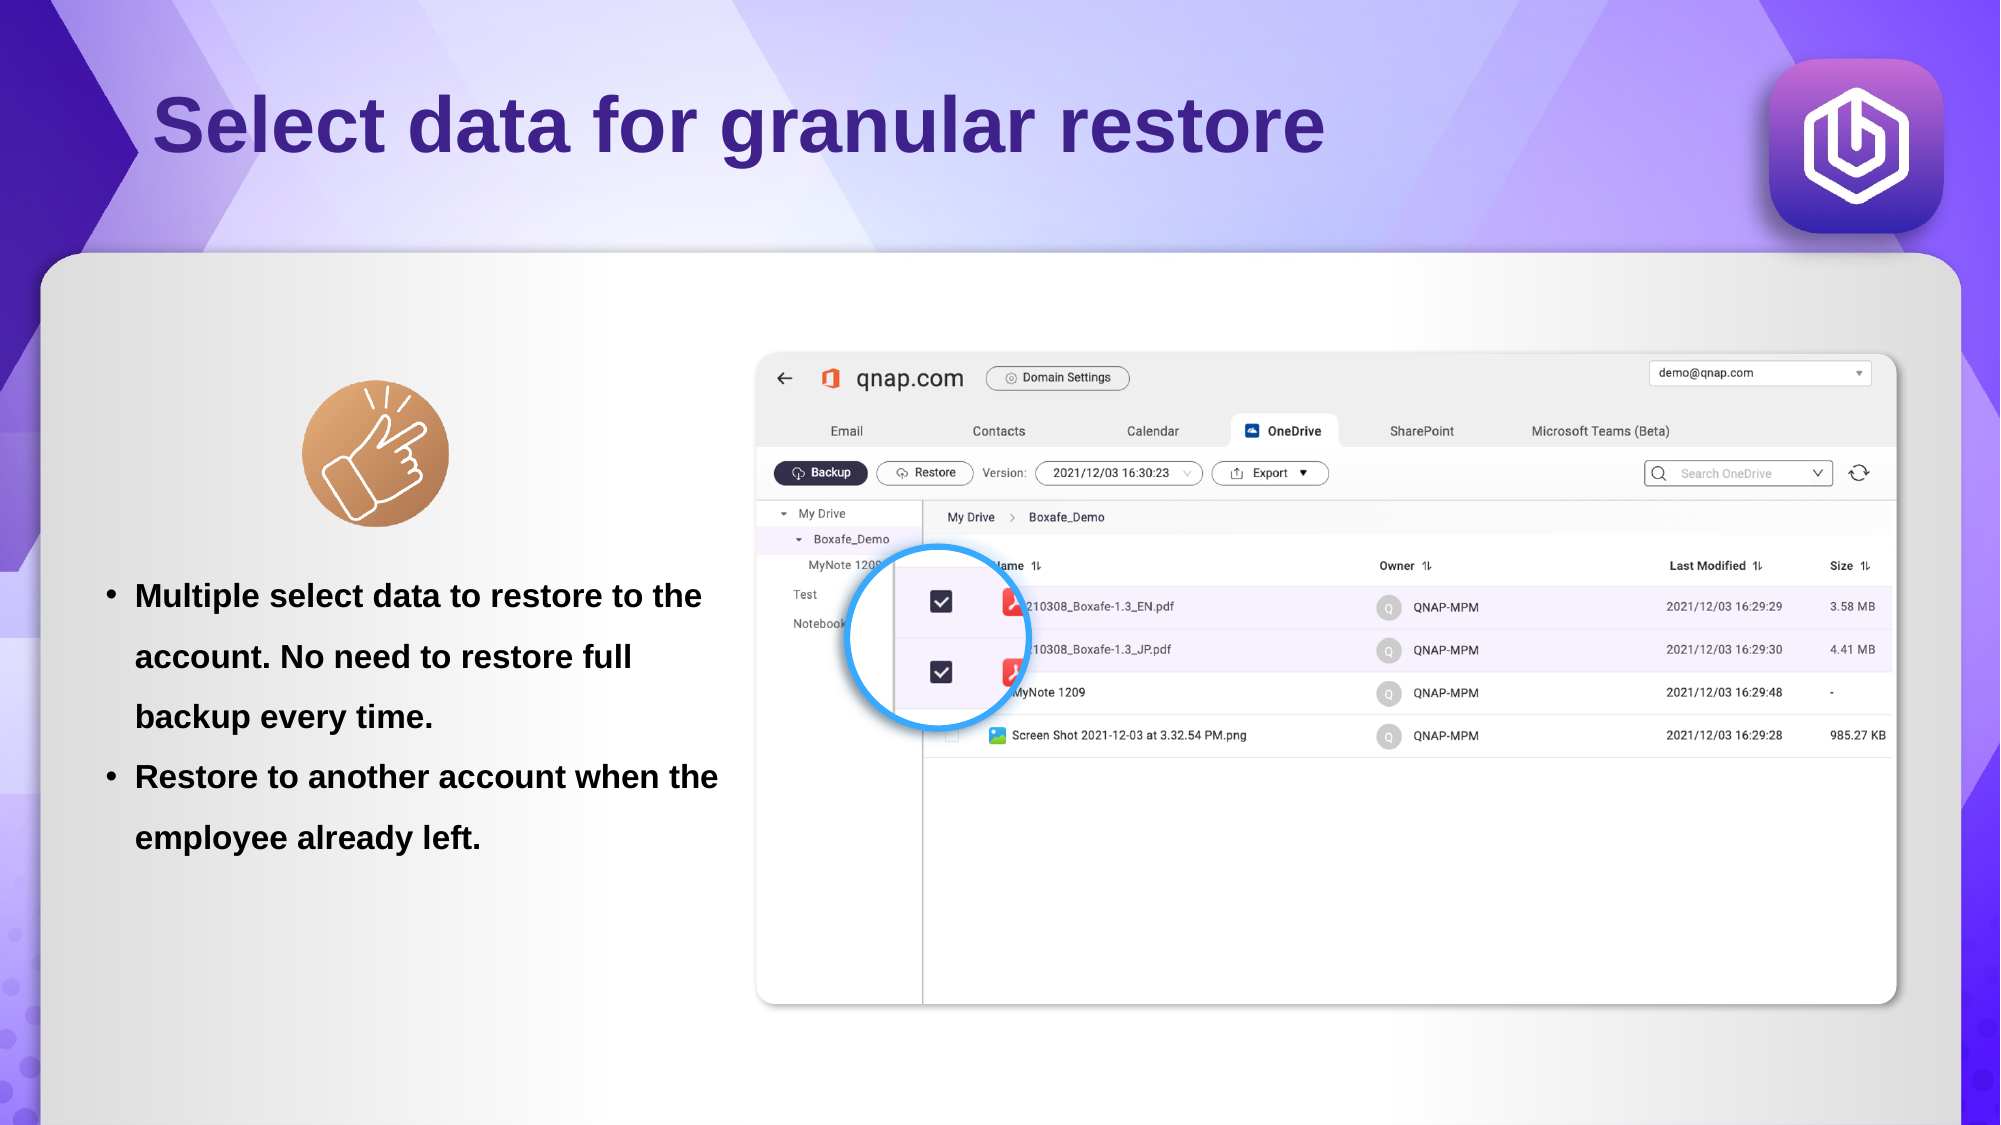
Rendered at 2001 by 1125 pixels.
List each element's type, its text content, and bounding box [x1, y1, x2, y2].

title Select data for granular restore [137, 0, 1863, 253]
picture [0, 0, 2000, 1125]
text_box Multiple select data to restore to the account. No need to restore full backup every time. Restore to another account when the employee already left. [90, 546, 739, 914]
